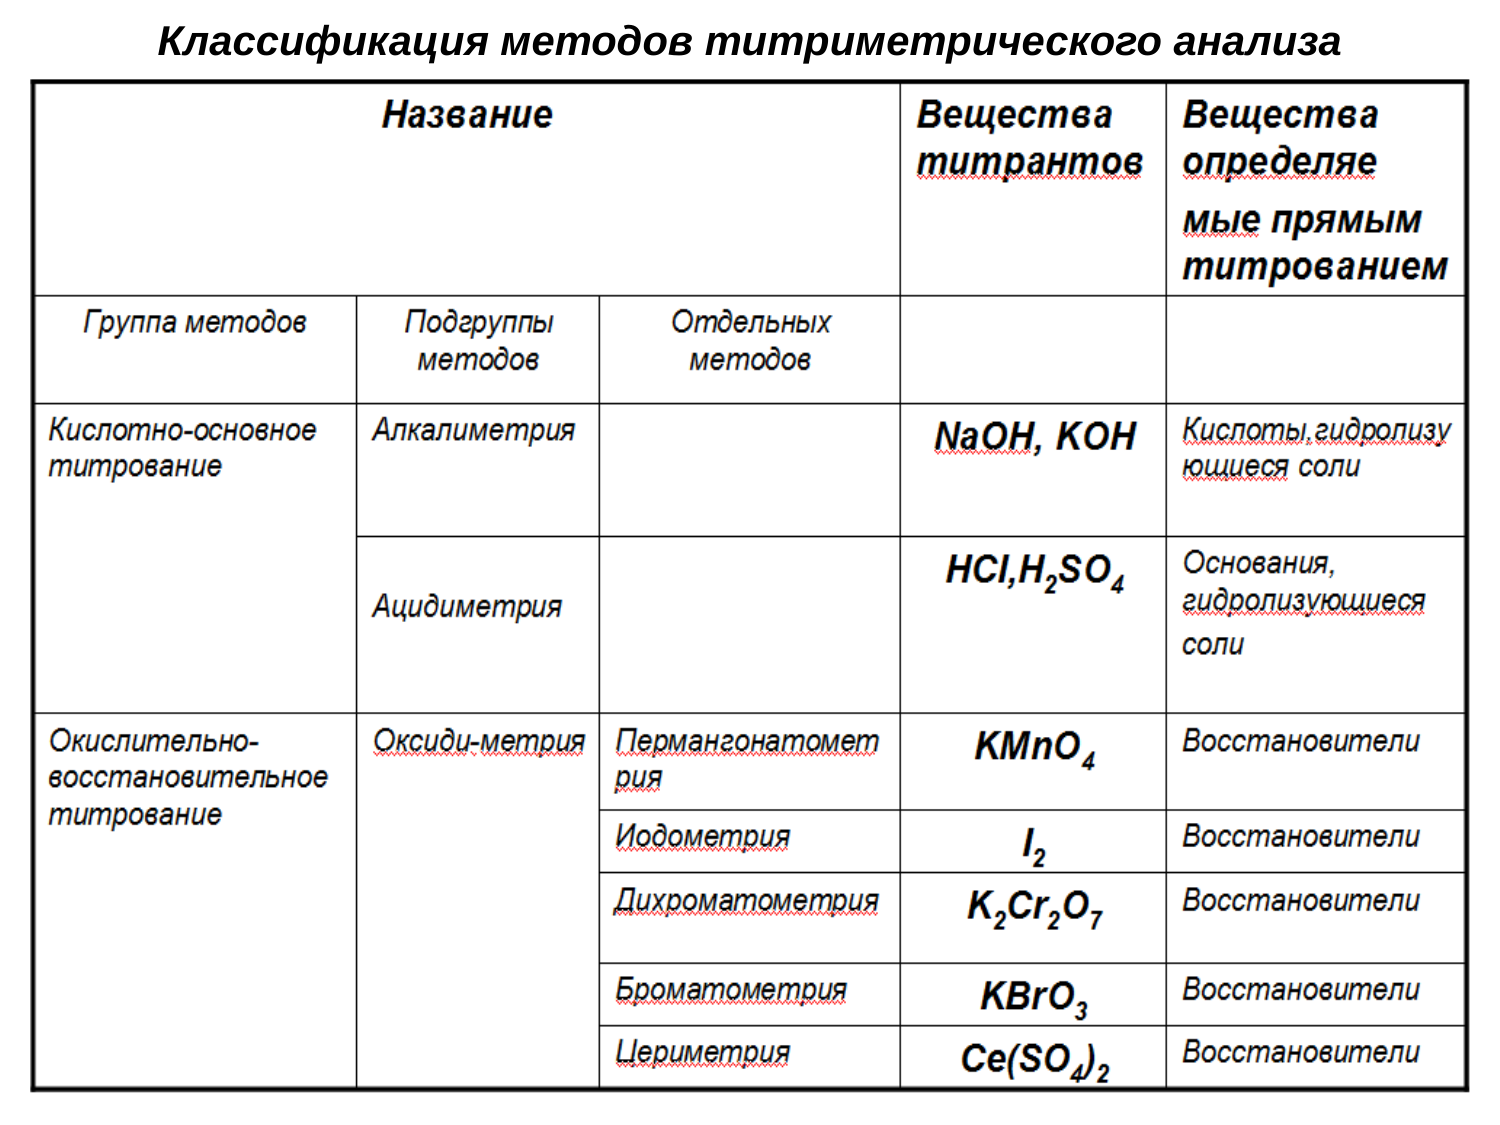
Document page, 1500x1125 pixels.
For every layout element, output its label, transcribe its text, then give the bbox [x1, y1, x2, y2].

picture [29, 77, 1471, 1095]
title Классификация методов титриметрического анализа [75, 0, 1425, 76]
